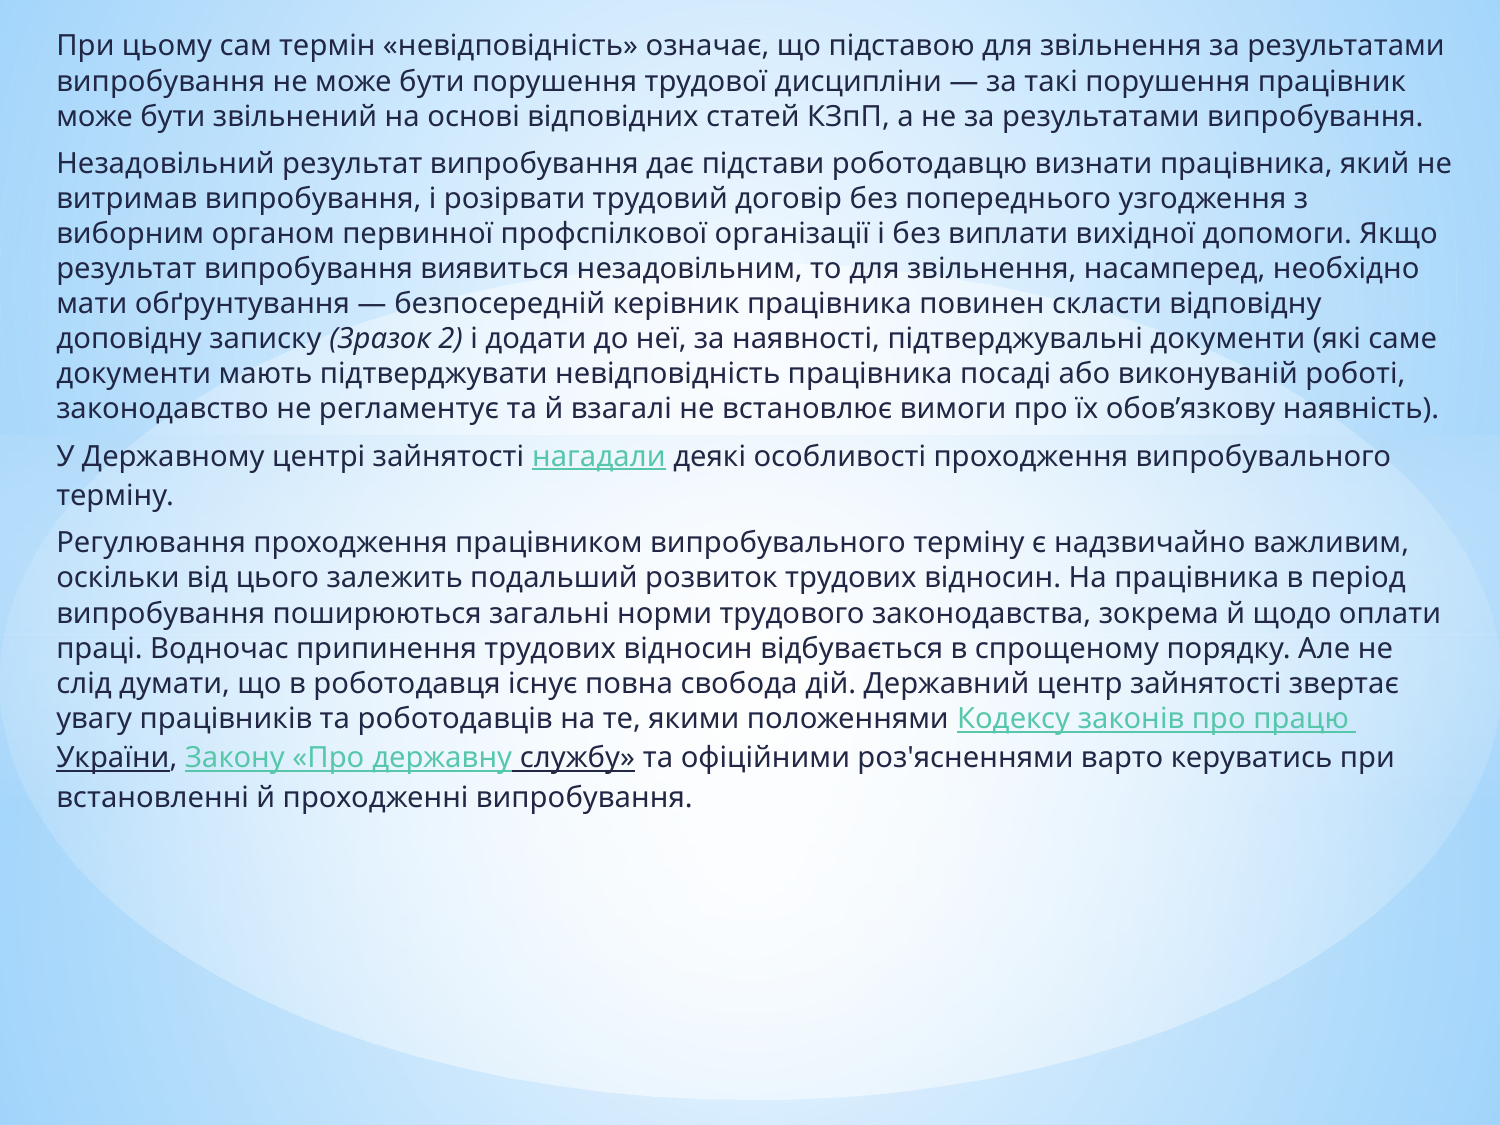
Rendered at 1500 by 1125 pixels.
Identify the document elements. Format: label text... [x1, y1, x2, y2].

subtitle При цьому сам термін «невідповідність» означає, що підставою для звільнення за результатами випробування не може бути порушення трудової дисципліни — за такі порушення працівник може бути звільнений на основі відповідних статей КЗпП, а не за результатами випробування. Незадовільний результат випробування дає підстави роботодавцю визнати працівника, який не витримав випробування, і розірвати трудовий договір без попереднього узгодження з виборним органом первинної профспілкової організації і без виплати вихідної допомоги. Якщо результат випробування виявиться незадовільним, то для звільнення, насамперед, необхідно мати обґрунтування — безпосередній керівник працівника повинен скласти відповідну доповідну записку (Зразок 2) і додати до неї, за наявності, підтверджувальні документи (які саме документи мають підтверджувати невідповідність працівника посаді або виконуваній роботі, законодавство не регламентує та й взагалі не встановлює вимоги про їх обов’язкову наявність). У Державному центрі зайнятості нагадали деякі особливості проходження випробувального терміну. Регулювання проходження працівником випробувального терміну є надзвичайно важливим, оскільки від цього залежить подальший розвиток трудових відносин. На працівника в період випробування поширюються загальні норми трудового законодавства, зокрема й щодо оплати праці. Водночас припинення трудових відносин відбувається в спрощеному порядку. Але не слід думати, що в роботодавця існує повна свобода дій. Державний центр зайнятості звертає увагу працівників та роботодавців на те, якими положеннями Кодексу законів про працю України, Закону «Про державну службу» та офіційними роз'ясненнями варто керуватись при встановленні й проходженні випробування. [41, 19, 1471, 1106]
